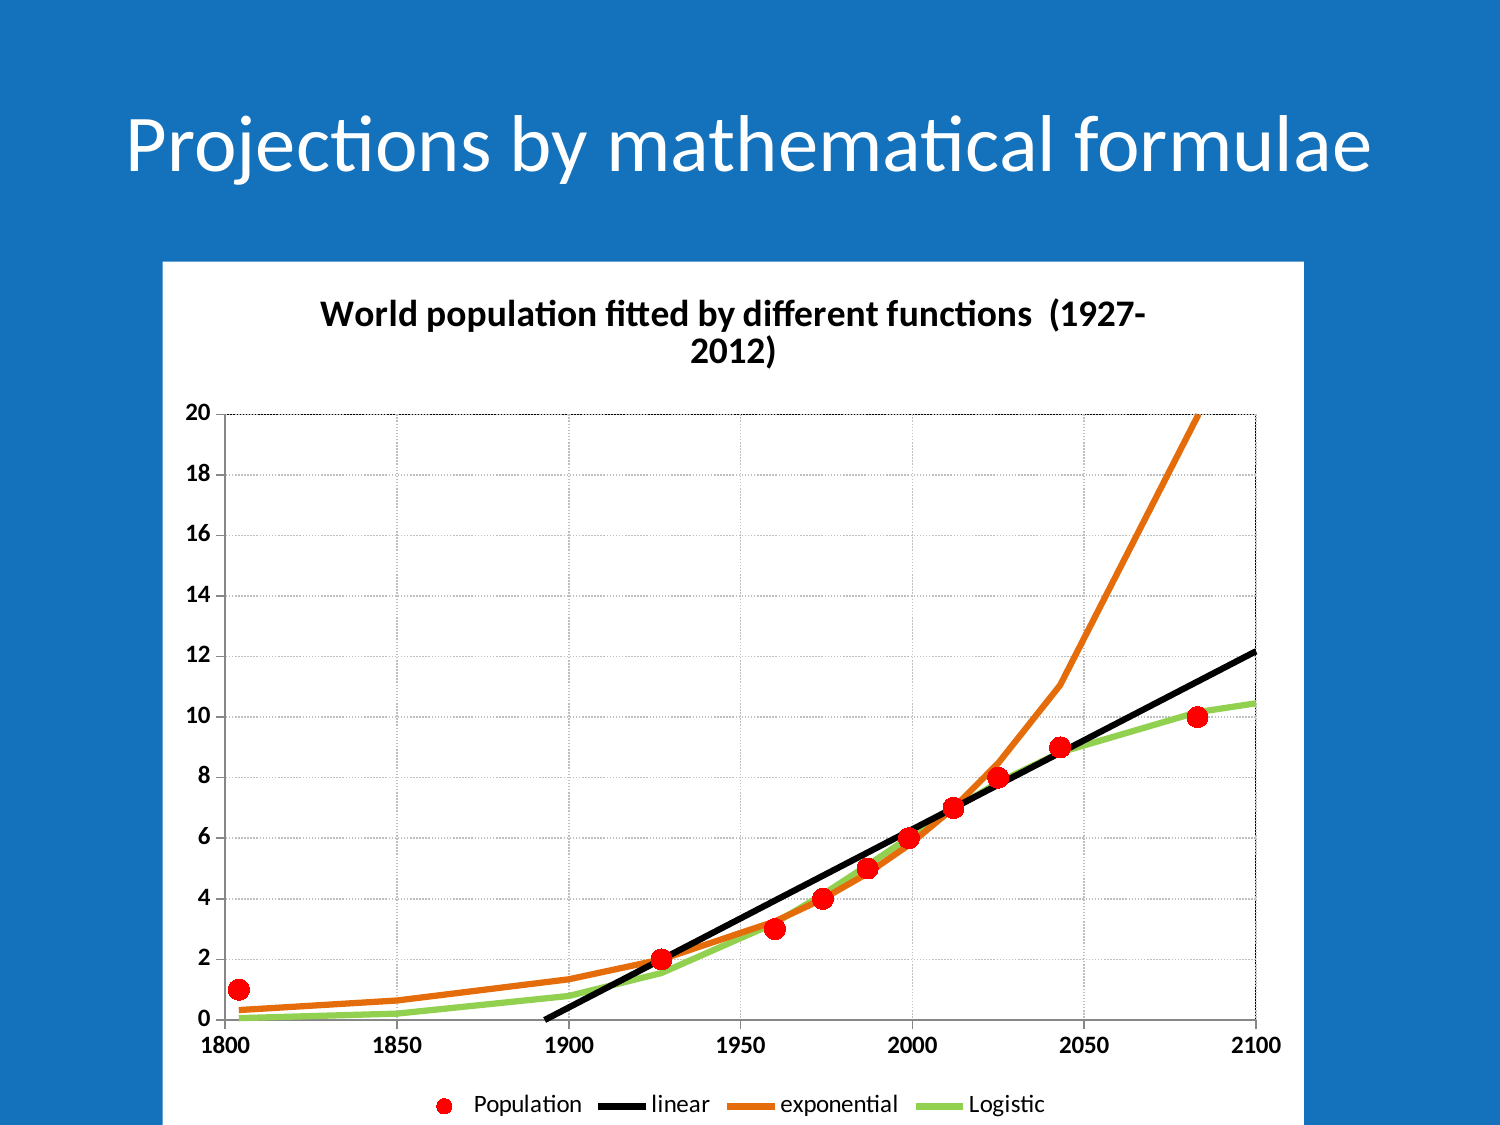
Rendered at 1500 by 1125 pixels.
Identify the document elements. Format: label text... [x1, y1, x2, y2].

chart [162, 261, 1305, 1125]
title Projections by mathematical formulae [75, 45, 1425, 233]
